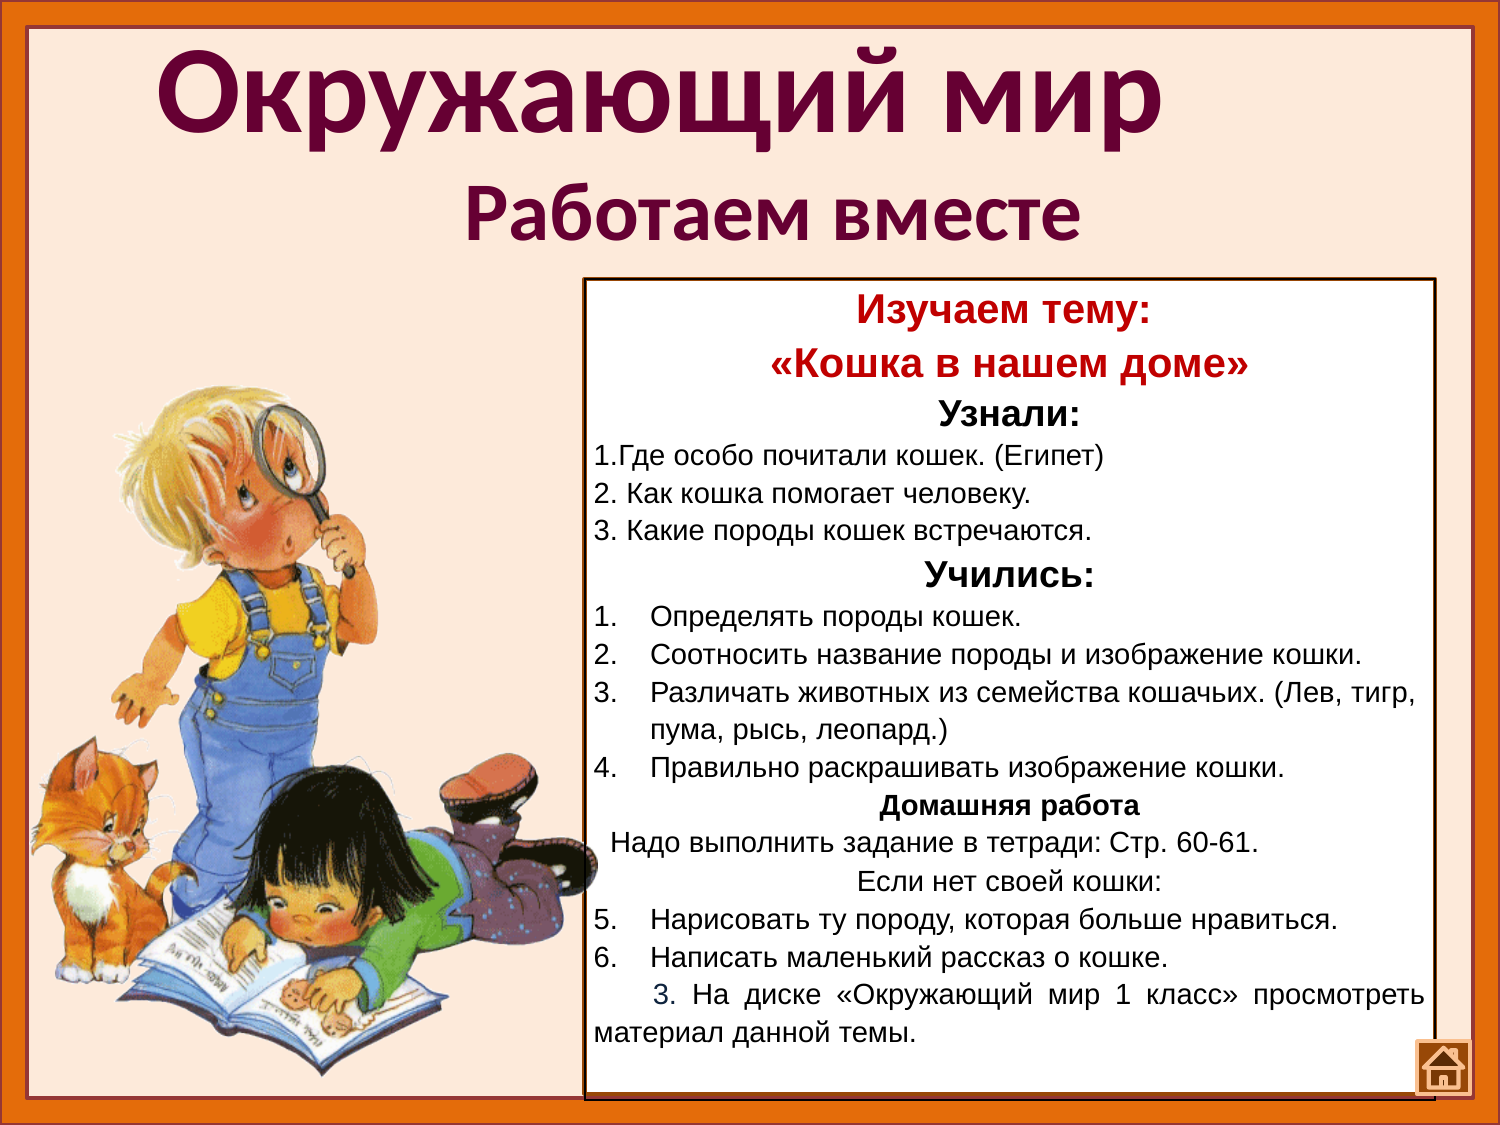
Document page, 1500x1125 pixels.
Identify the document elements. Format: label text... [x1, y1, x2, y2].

table_header Изучаем тему: «Кошка в нашем доме» Узнали: 1.Где особо почитали кошек. (Египет) 2. Как кошка помогает человеку. 3. Какие породы кошек встречаются. Учились: Определять породы кошек. Соотносить название породы и изображение кошки. Различать животных из семейства кошачьих. (Лев, тигр, пума, рысь, леопард.) Правильно раскрашивать изображение кошки. Домашняя работа Надо выполнить задание в тетради: Стр. 60-61. Если нет своей кошки: Нарисовать ту породу, которая больше нравиться. Написать маленький рассказ о кошке. 3. На диске «Окружающий мир 1 класс» просмотреть материал данной темы. [586, 280, 1434, 1099]
text_box [0, 265, 1500, 1125]
picture [29, 385, 598, 1078]
text_box Окружающий мир Работаем вместе [0, 0, 1500, 265]
text_box [1415, 1039, 1472, 1096]
